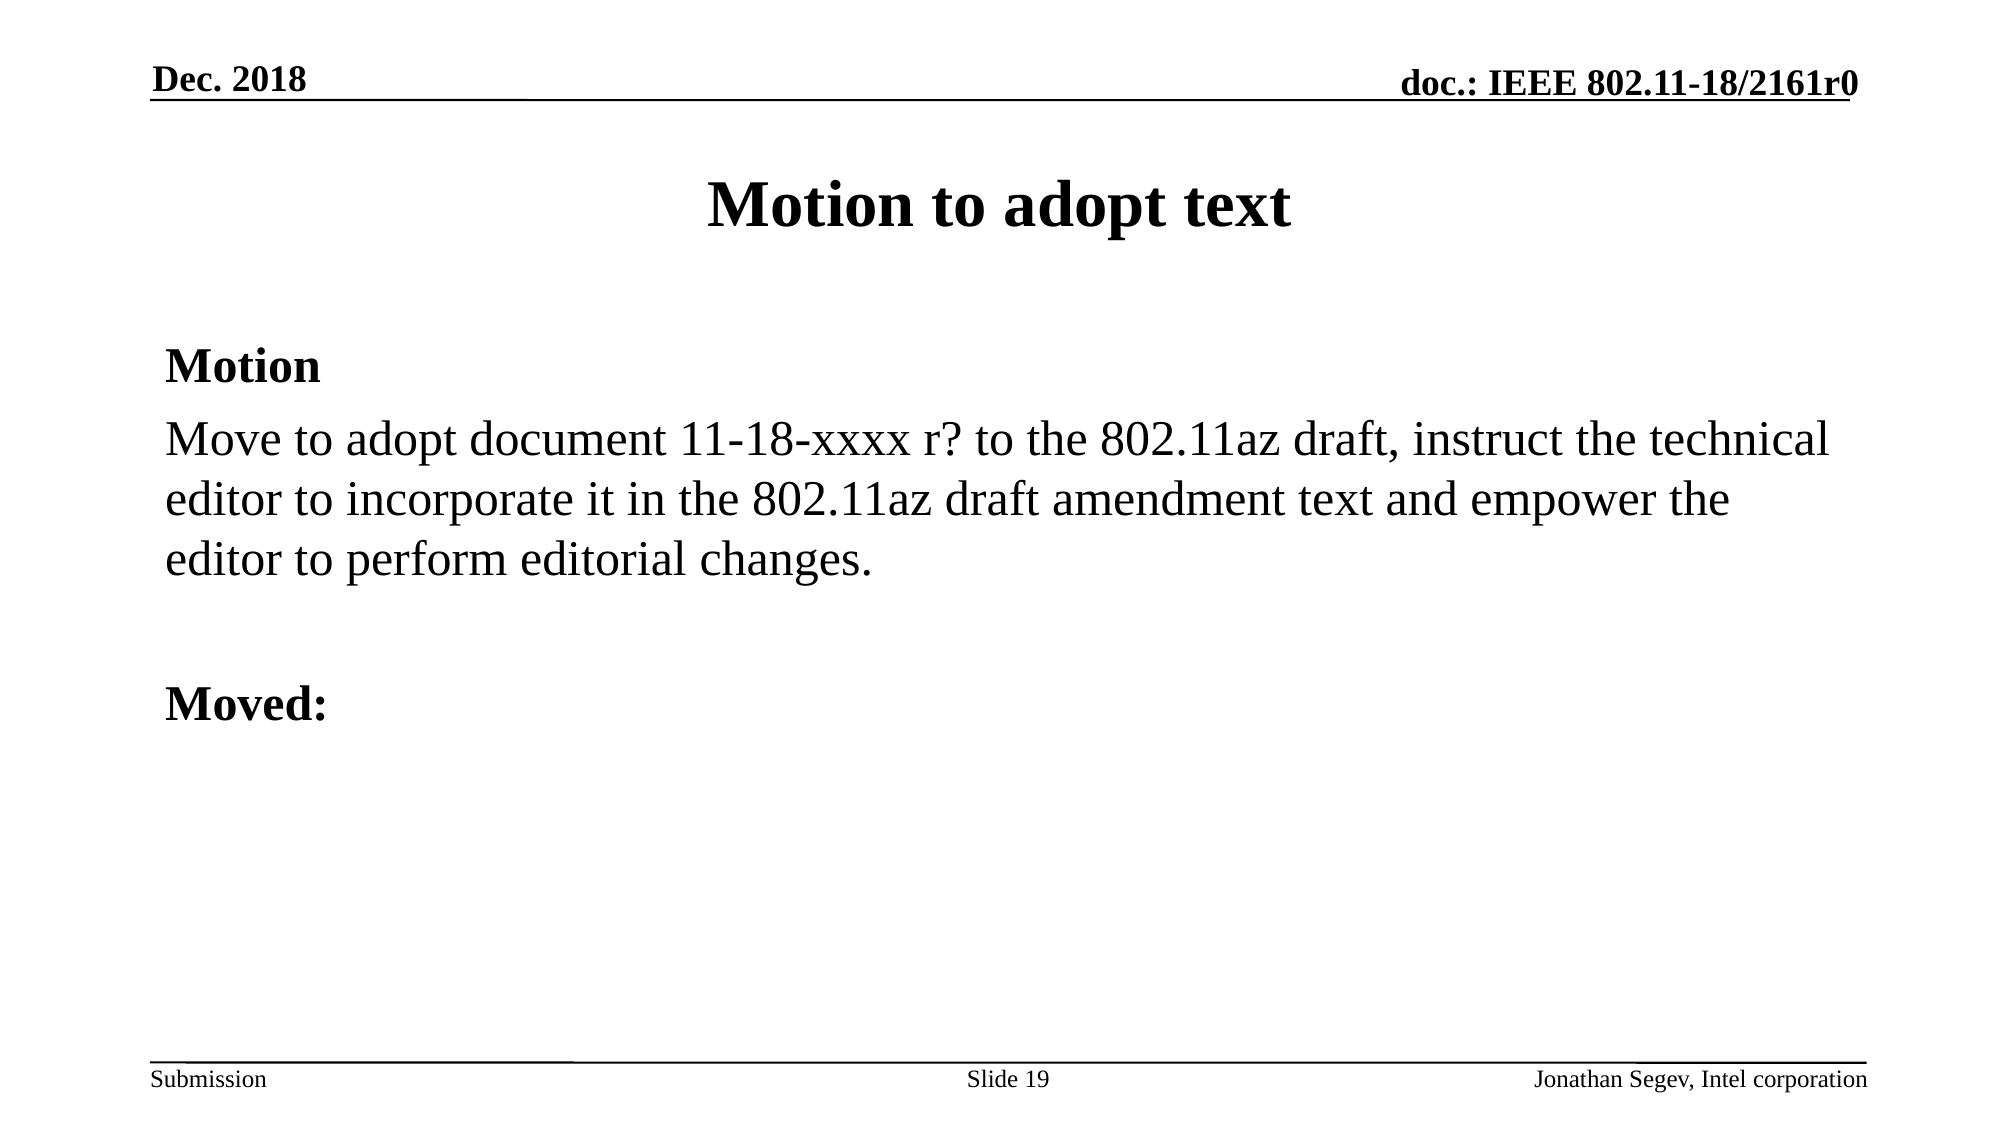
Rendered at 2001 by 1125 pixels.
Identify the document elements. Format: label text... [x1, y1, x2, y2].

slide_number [152, 54, 563, 100]
footer Jonathan Segev, Intel corporation [1171, 1061, 1869, 1093]
slide_number Slide 19 [950, 1061, 1067, 1123]
title Motion to adopt text [149, 112, 1850, 288]
list Motion Move to adopt document 11-18-xxxx r? to the 802.11az draft, instruct the technical editor to incorporate it in the 802.11az draft amendment text and empower the editor to perform editorial changes. Moved: [149, 324, 1850, 1000]
